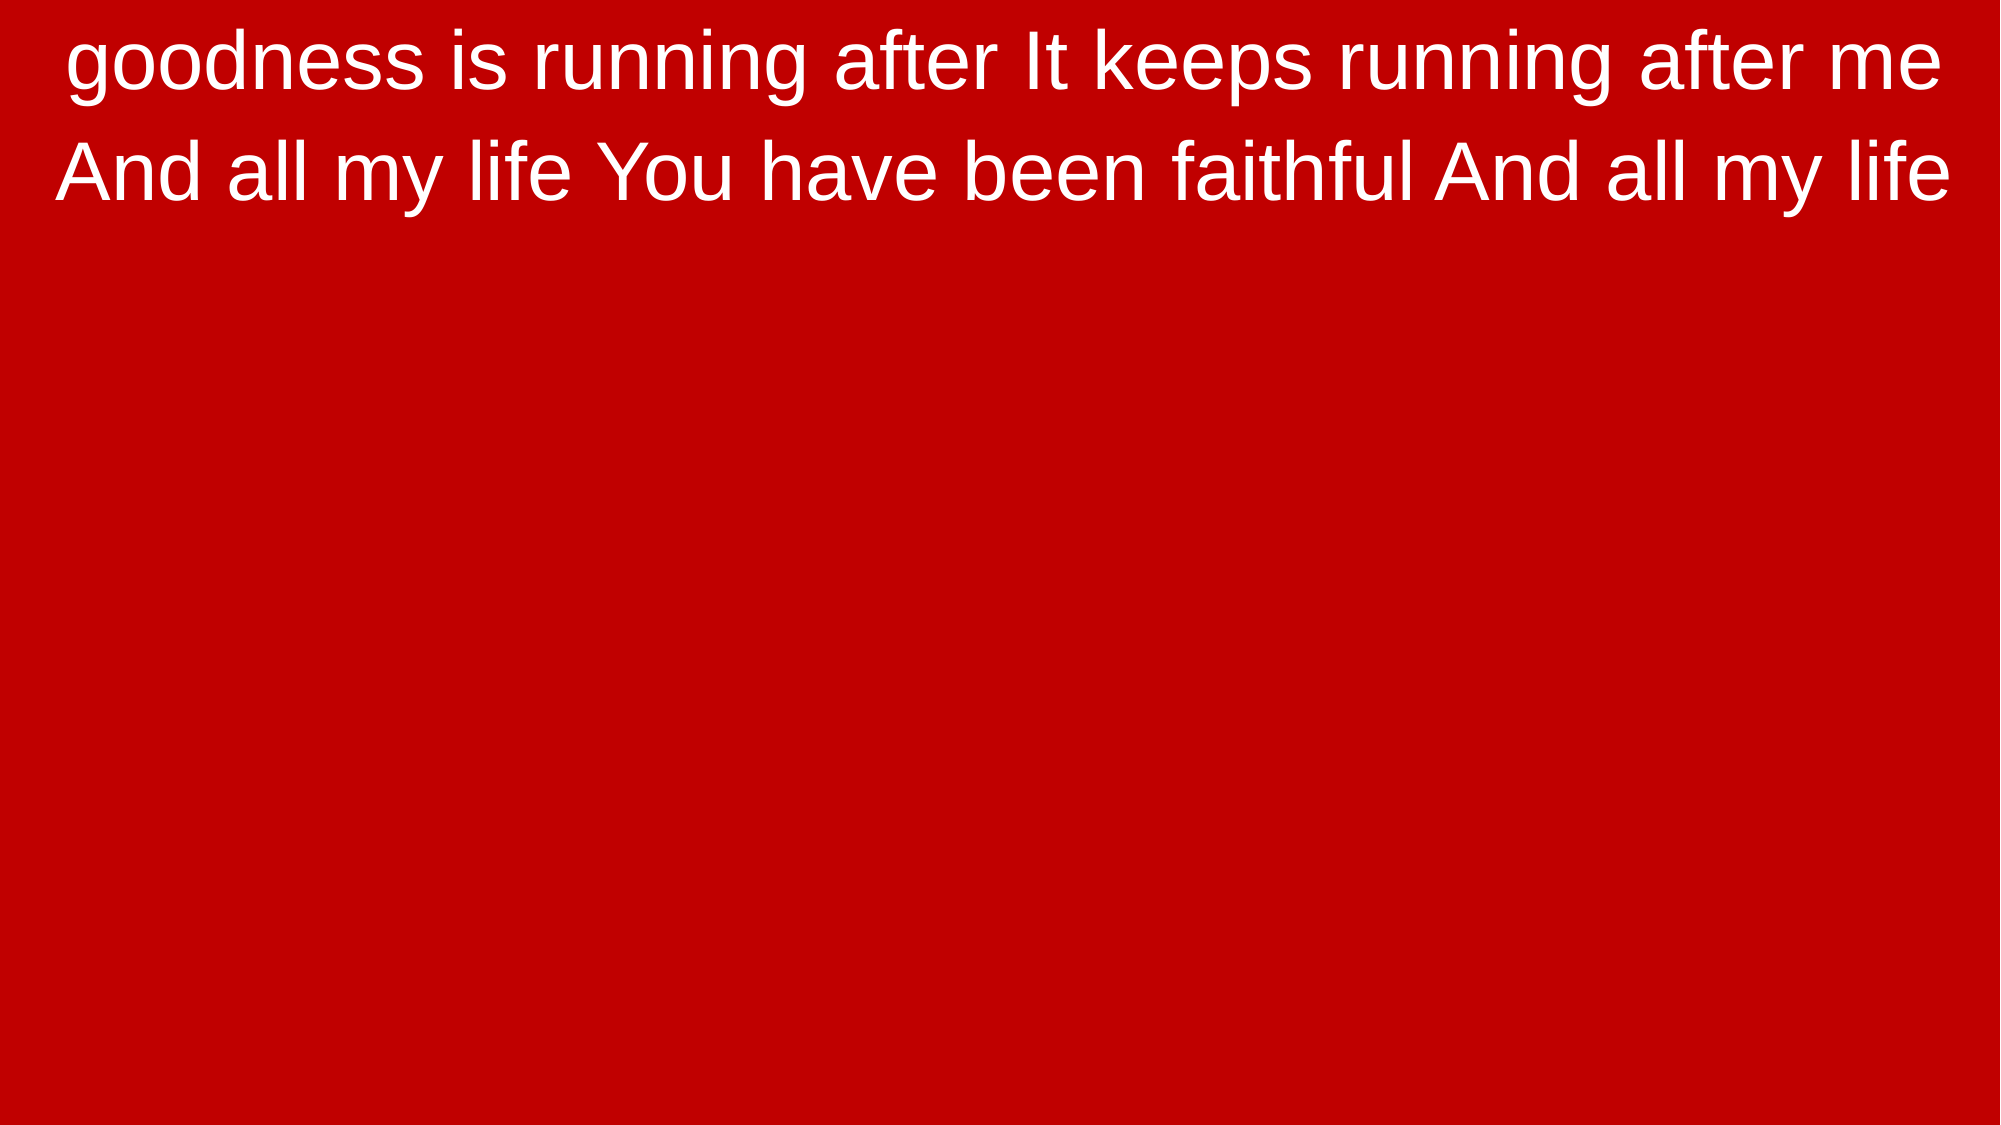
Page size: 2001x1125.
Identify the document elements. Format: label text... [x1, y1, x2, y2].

list goodness is running after It keeps running after me And all my life You have been faithful And all my life [10, 9, 2000, 784]
